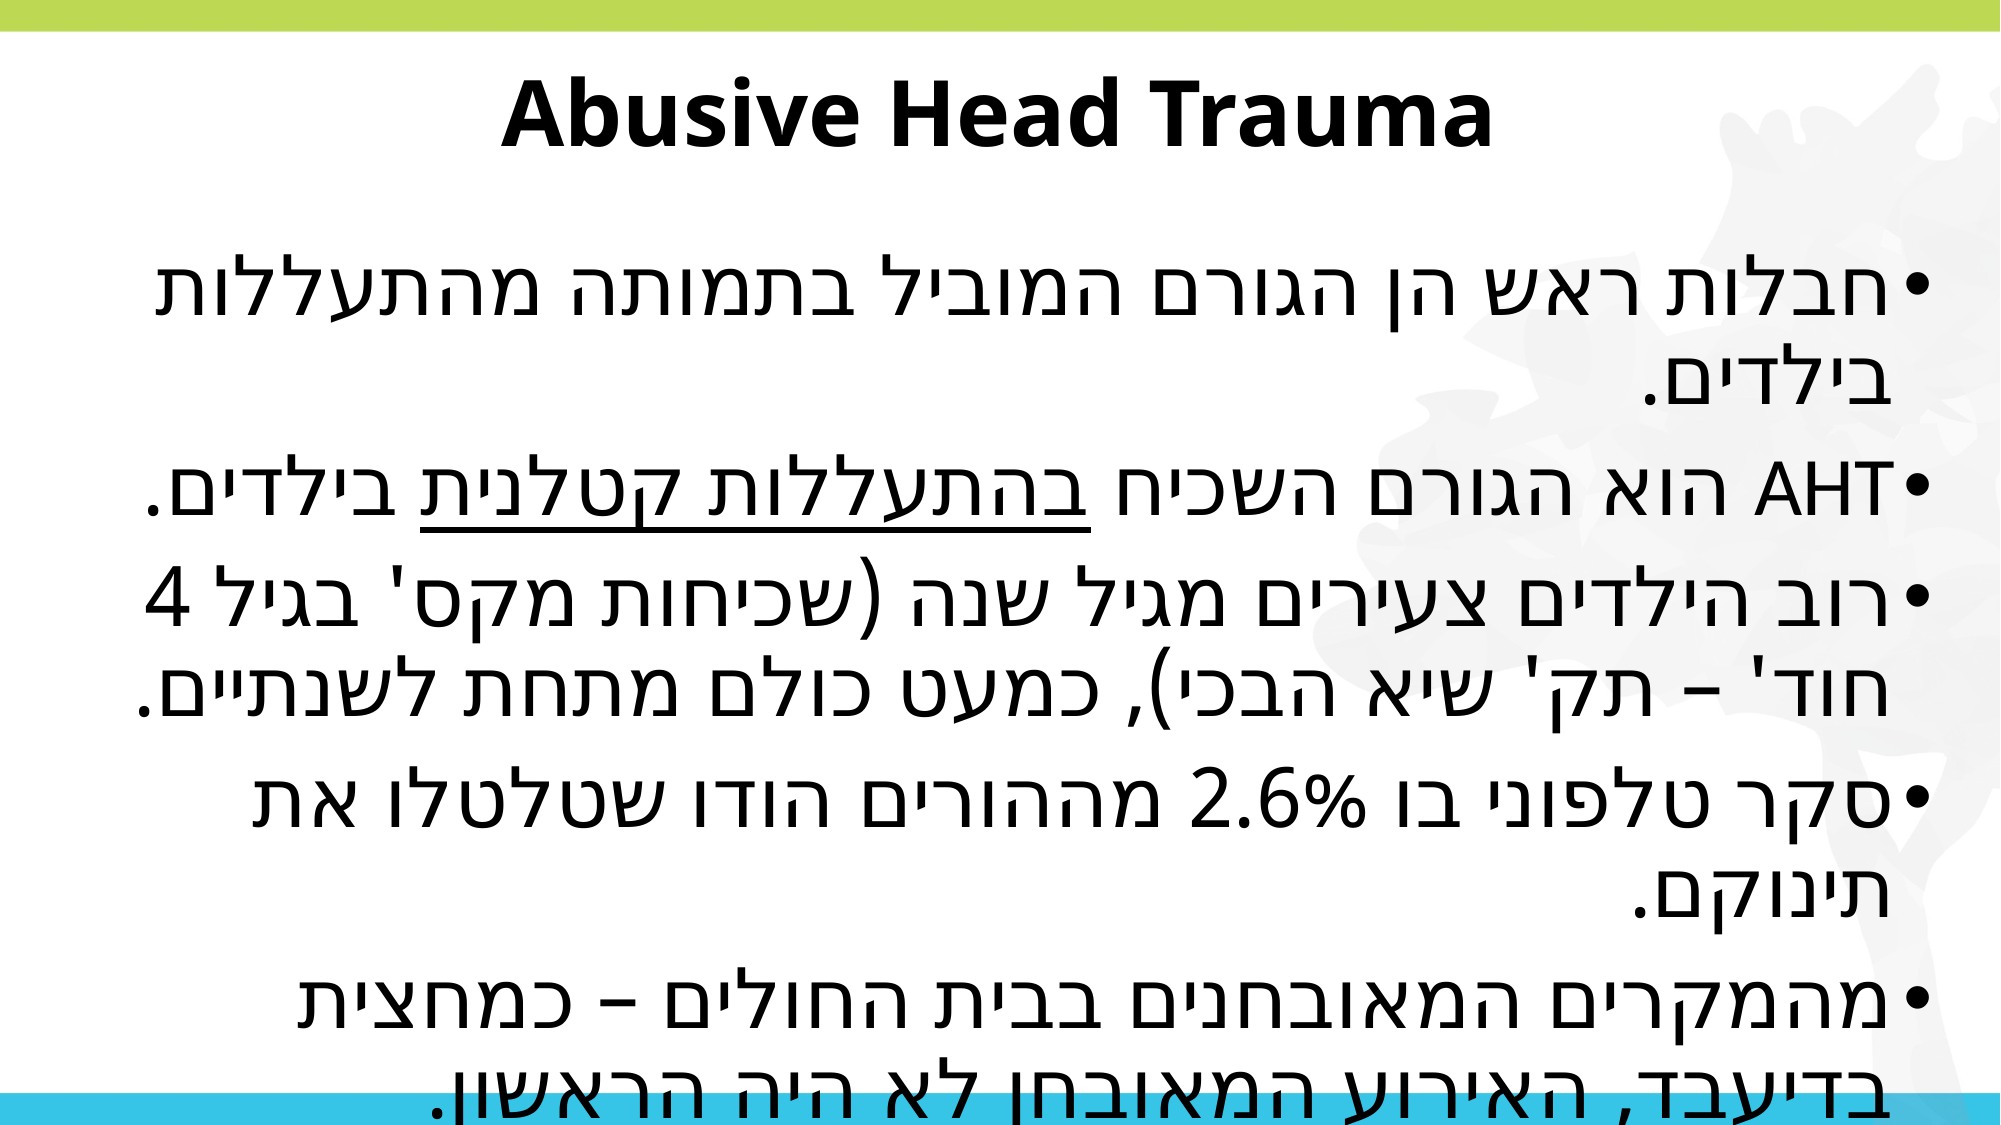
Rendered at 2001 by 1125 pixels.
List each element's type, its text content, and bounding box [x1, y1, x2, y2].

picture [0, 0, 2000, 1125]
list חבלות ראש הן הגורם המוביל בתמותה מהתעללות בילדים. AHT הוא הגורם השכיח בהתעללות קטלנית בילדים. רוב הילדים צעירים מגיל שנה (שכיחות מקס' בגיל 4 חוד' – תק' שיא הבכי), כמעט כולם מתחת לשנתיים. סקר טלפוני בו 2.6% מההורים הודו שטלטלו את תינוקם. מהמקרים המאובחנים בבית החולים – כמחצית בדיעבד, האירוע המאובחן לא היה הראשון. [54, 235, 1948, 1060]
title Abusive Head Trauma [137, 59, 1863, 235]
